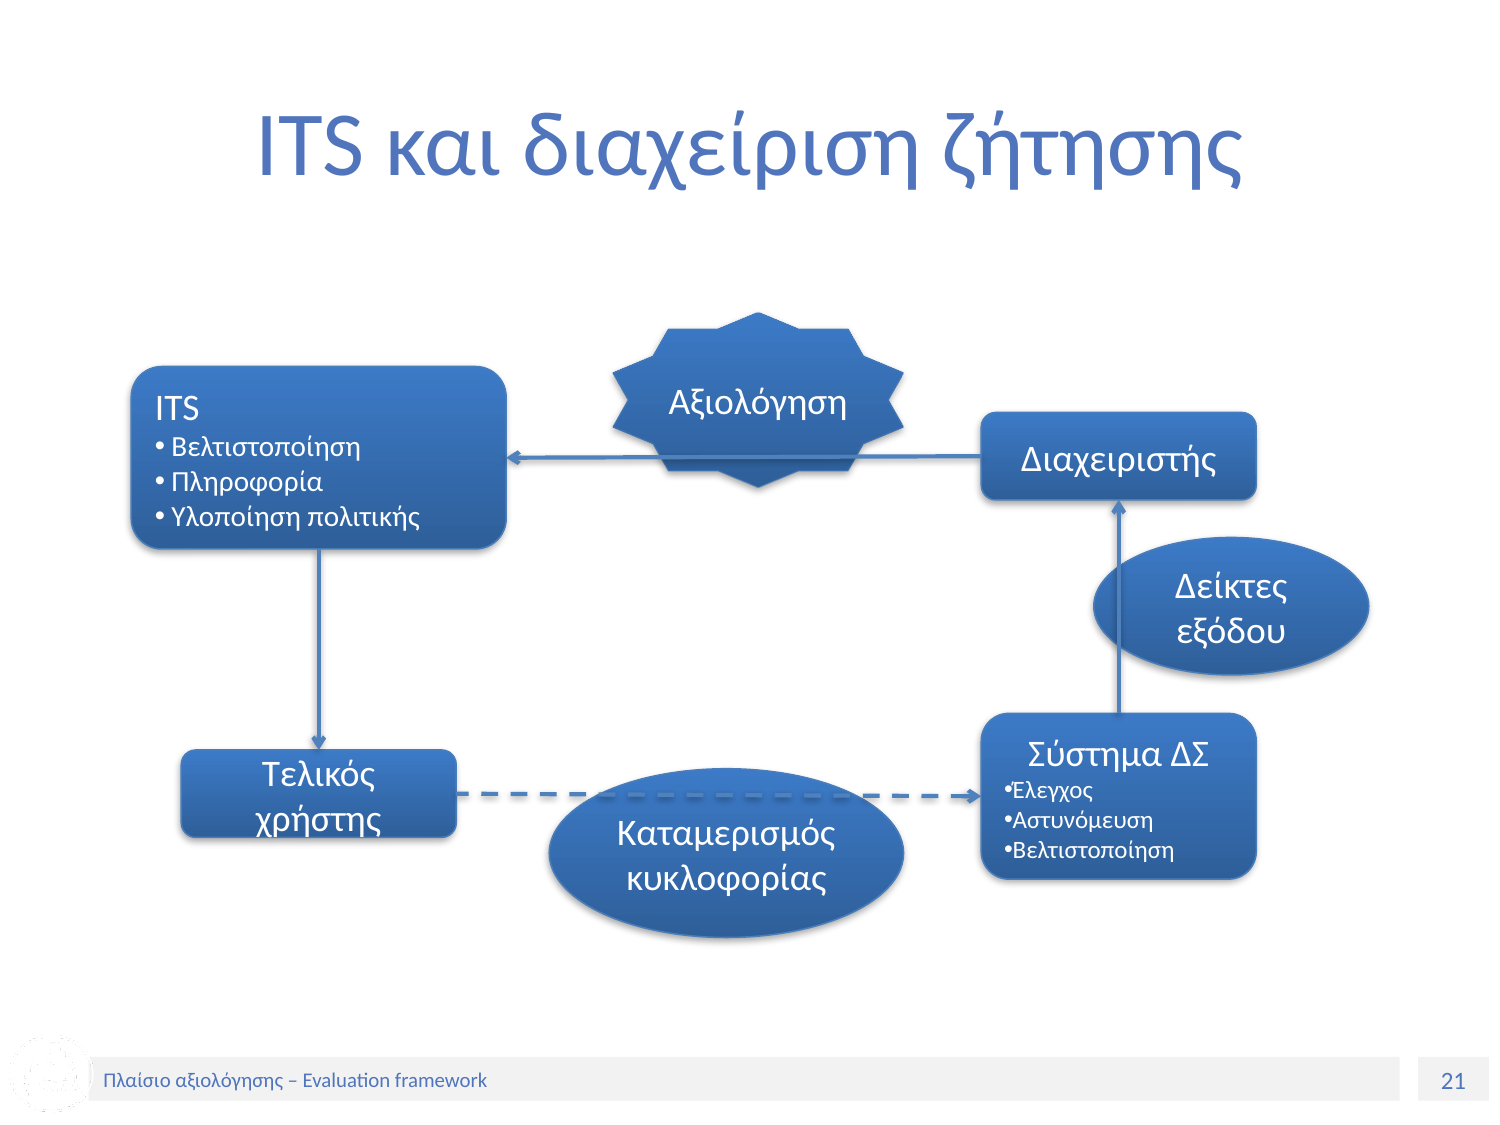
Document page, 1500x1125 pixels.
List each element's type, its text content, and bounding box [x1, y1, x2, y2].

title ITS και διαχείριση ζήτησης [75, 45, 1425, 233]
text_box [131, 312, 1369, 938]
